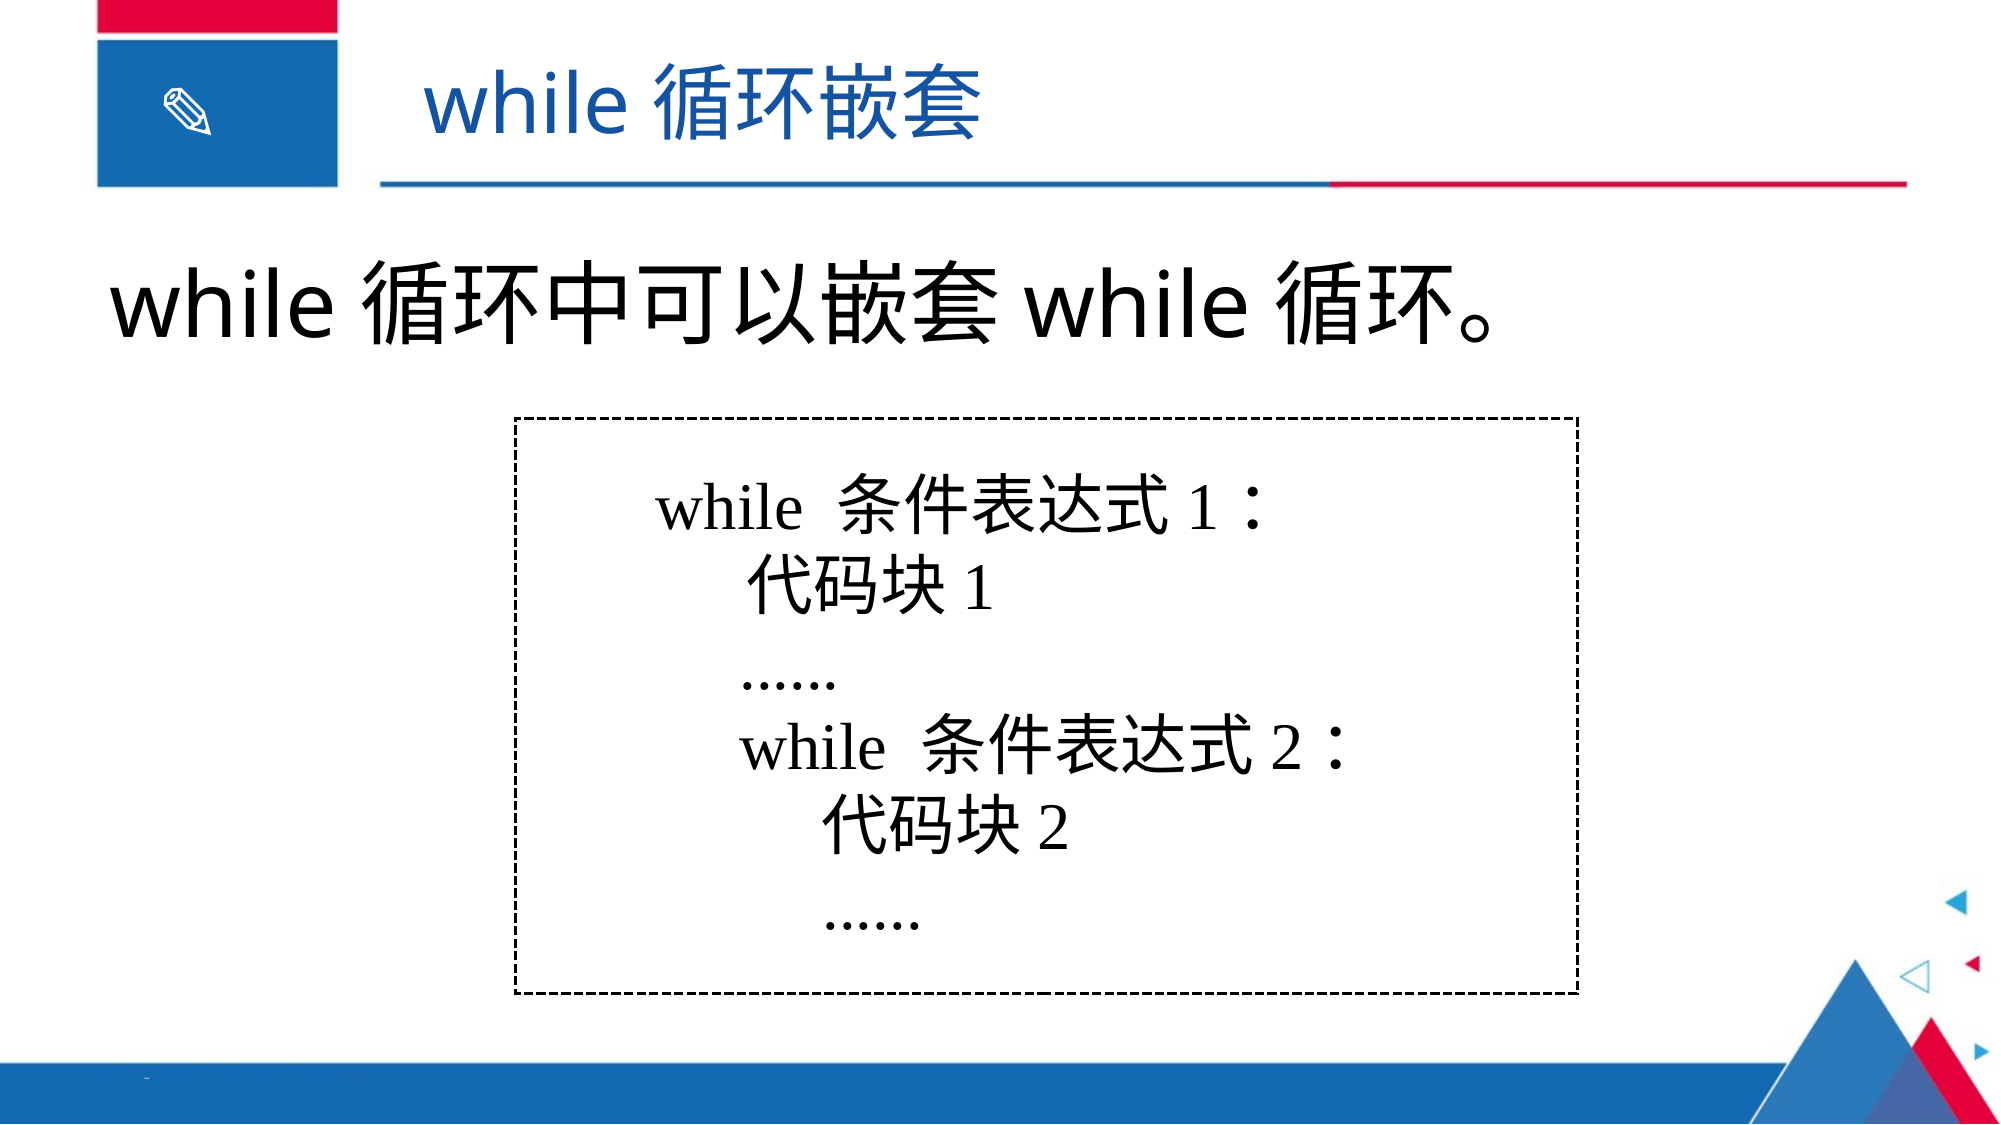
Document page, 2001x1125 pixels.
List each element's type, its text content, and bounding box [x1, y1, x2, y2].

picture [0, 0, 2000, 1124]
text_box [515, 418, 1578, 994]
text_box while循环中可以嵌套while循环。 [94, 216, 1938, 364]
text_box while循环嵌套 [409, 43, 1292, 158]
text_box while 条件表达式1： 代码块1 ...... while 条件表达式2： 代码块2 ...... [640, 455, 1453, 951]
